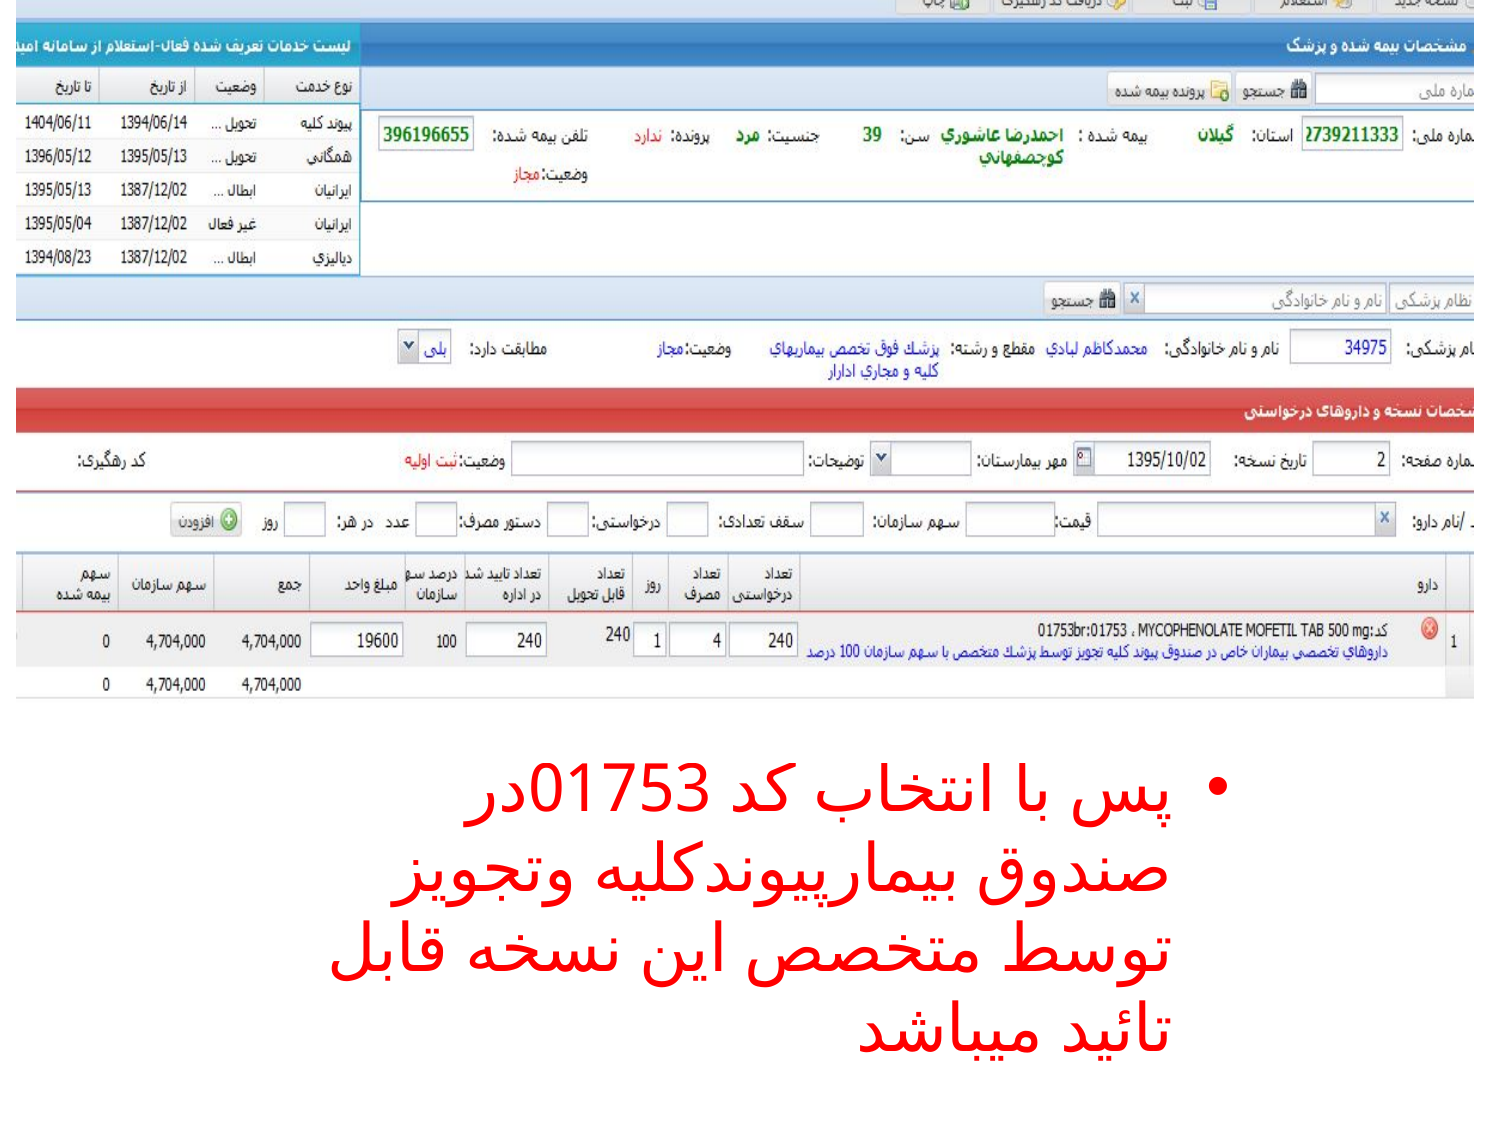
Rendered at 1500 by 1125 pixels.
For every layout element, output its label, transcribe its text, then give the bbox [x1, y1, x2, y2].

picture [15, 0, 1474, 763]
list پس با انتخاب کد 01753در صندوق بیمارپیوندکلیه وتجویز توسط متخصص این نسخه قابل تائید میباشد [244, 772, 1245, 1038]
